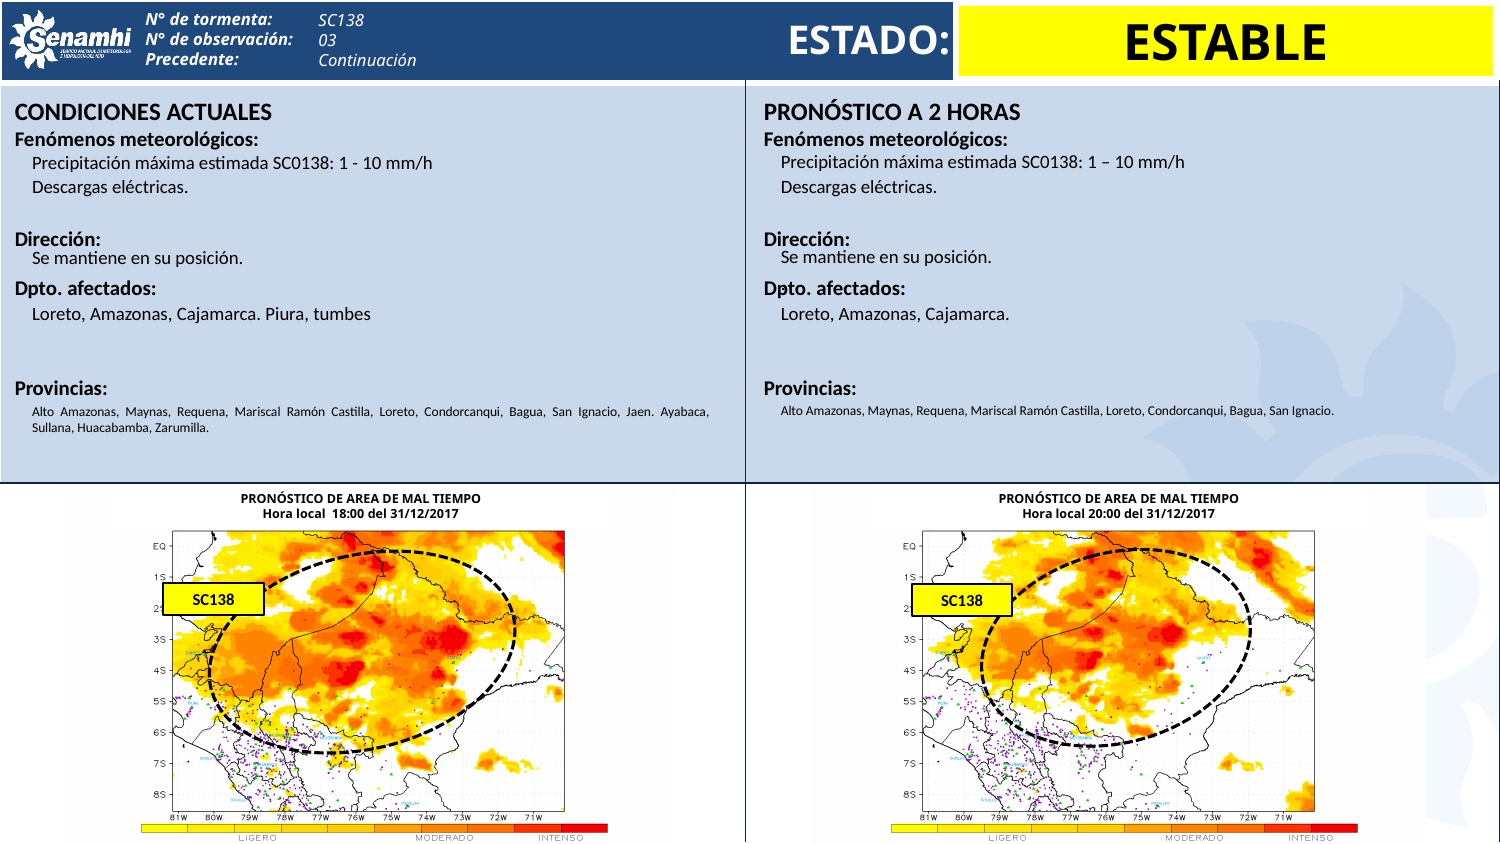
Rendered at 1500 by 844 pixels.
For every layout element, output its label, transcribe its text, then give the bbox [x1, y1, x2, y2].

picture [9, 9, 131, 69]
list Se mantiene en su posición. . [765, 237, 1475, 268]
list Continuación [303, 41, 741, 69]
list Loreto, Amazonas, Cajamarca. [765, 294, 1475, 375]
picture [811, 483, 1427, 844]
list Alto Amazonas, Maynas, Requena, Mariscal Ramón Castilla, Loreto, Condorcanqui, Bagua, San Ignacio, Jaen. Ayabaca, Sullana, Huacabamba, Zarumilla. [17, 395, 726, 474]
list Alto Amazonas, Maynas, Requena, Mariscal Ramón Castilla, Loreto, Condorcanqui, Bagua, San Ignacio. [765, 394, 1475, 474]
list Precipitación máxima estimada SC0138: 1 - 10 mm/h Descargas eléctricas. [17, 142, 726, 232]
picture [61, 483, 677, 844]
list SC138 [303, 2, 741, 21]
list Loreto, Amazonas, Cajamarca. Piura, tumbes [17, 294, 726, 375]
list 03 [303, 21, 741, 41]
list Precipitación máxima estimada SC0138: 1 – 10 mm/h Descargas eléctricas. [765, 142, 1475, 232]
list Se mantiene en su posición. [17, 237, 726, 268]
